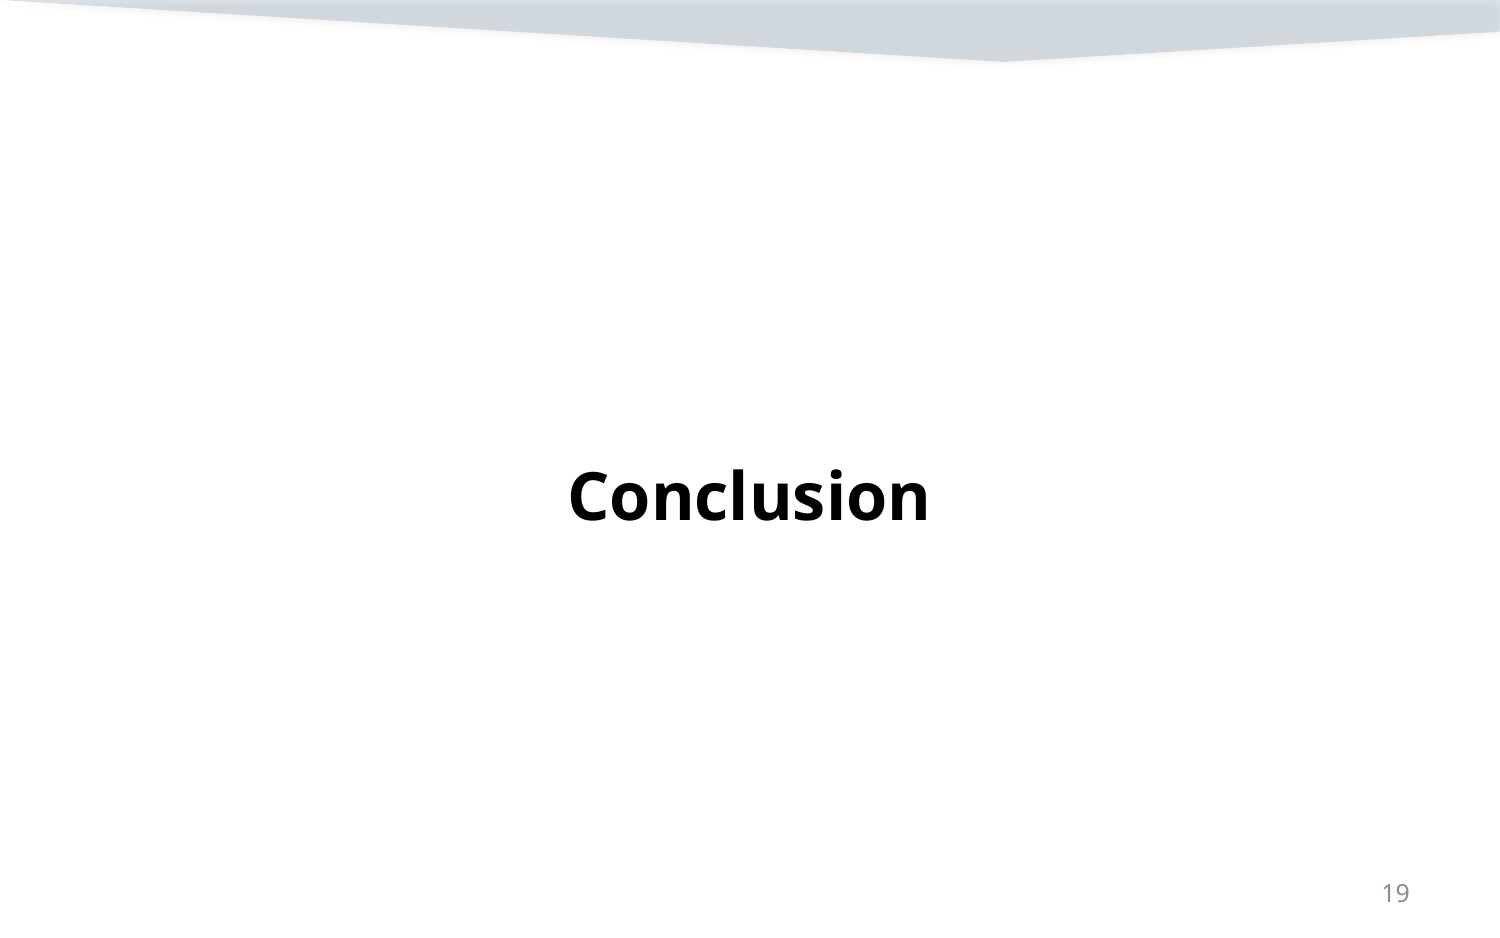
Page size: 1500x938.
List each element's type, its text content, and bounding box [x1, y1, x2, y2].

slide_number 19 [1074, 869, 1425, 920]
title Conclusion [60, 446, 1439, 549]
